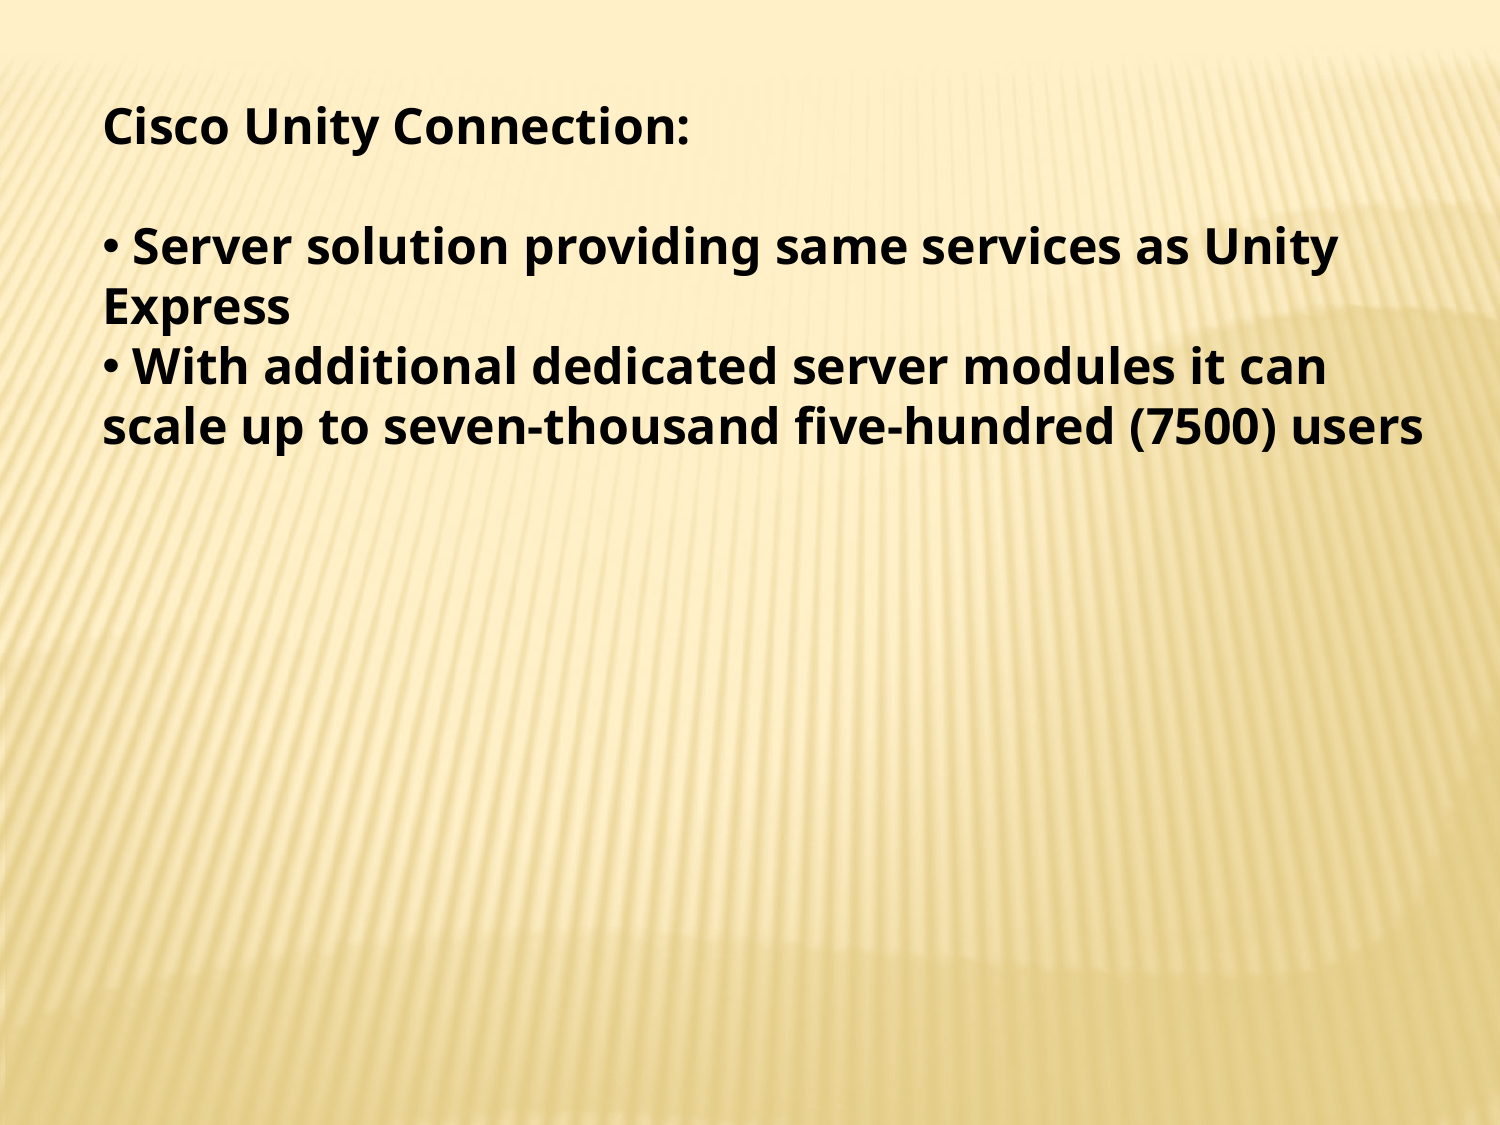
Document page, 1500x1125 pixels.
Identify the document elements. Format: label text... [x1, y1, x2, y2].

text_box Cisco Unity Connection: Server solution providing same services as Unity Express With additional dedicated server modules it can scale up to seven-thousand five-hundred (7500) users [87, 87, 1450, 463]
